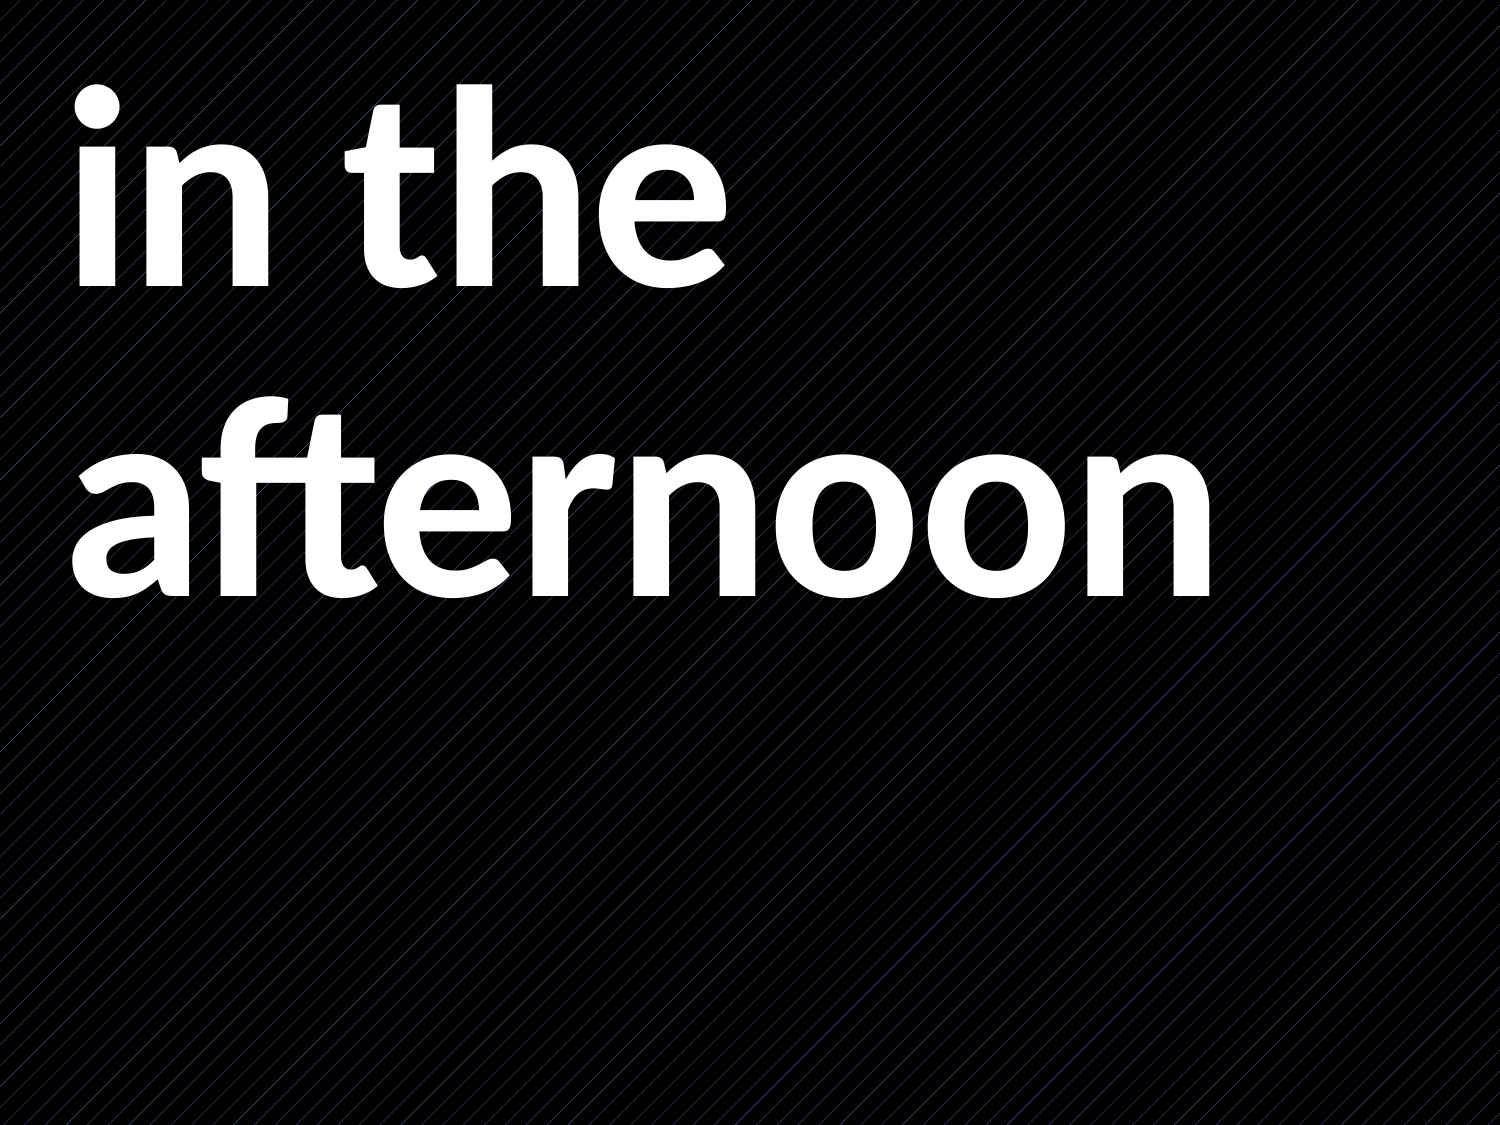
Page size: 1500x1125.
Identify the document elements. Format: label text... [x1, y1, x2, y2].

title in the afternoon [62, 37, 1438, 665]
